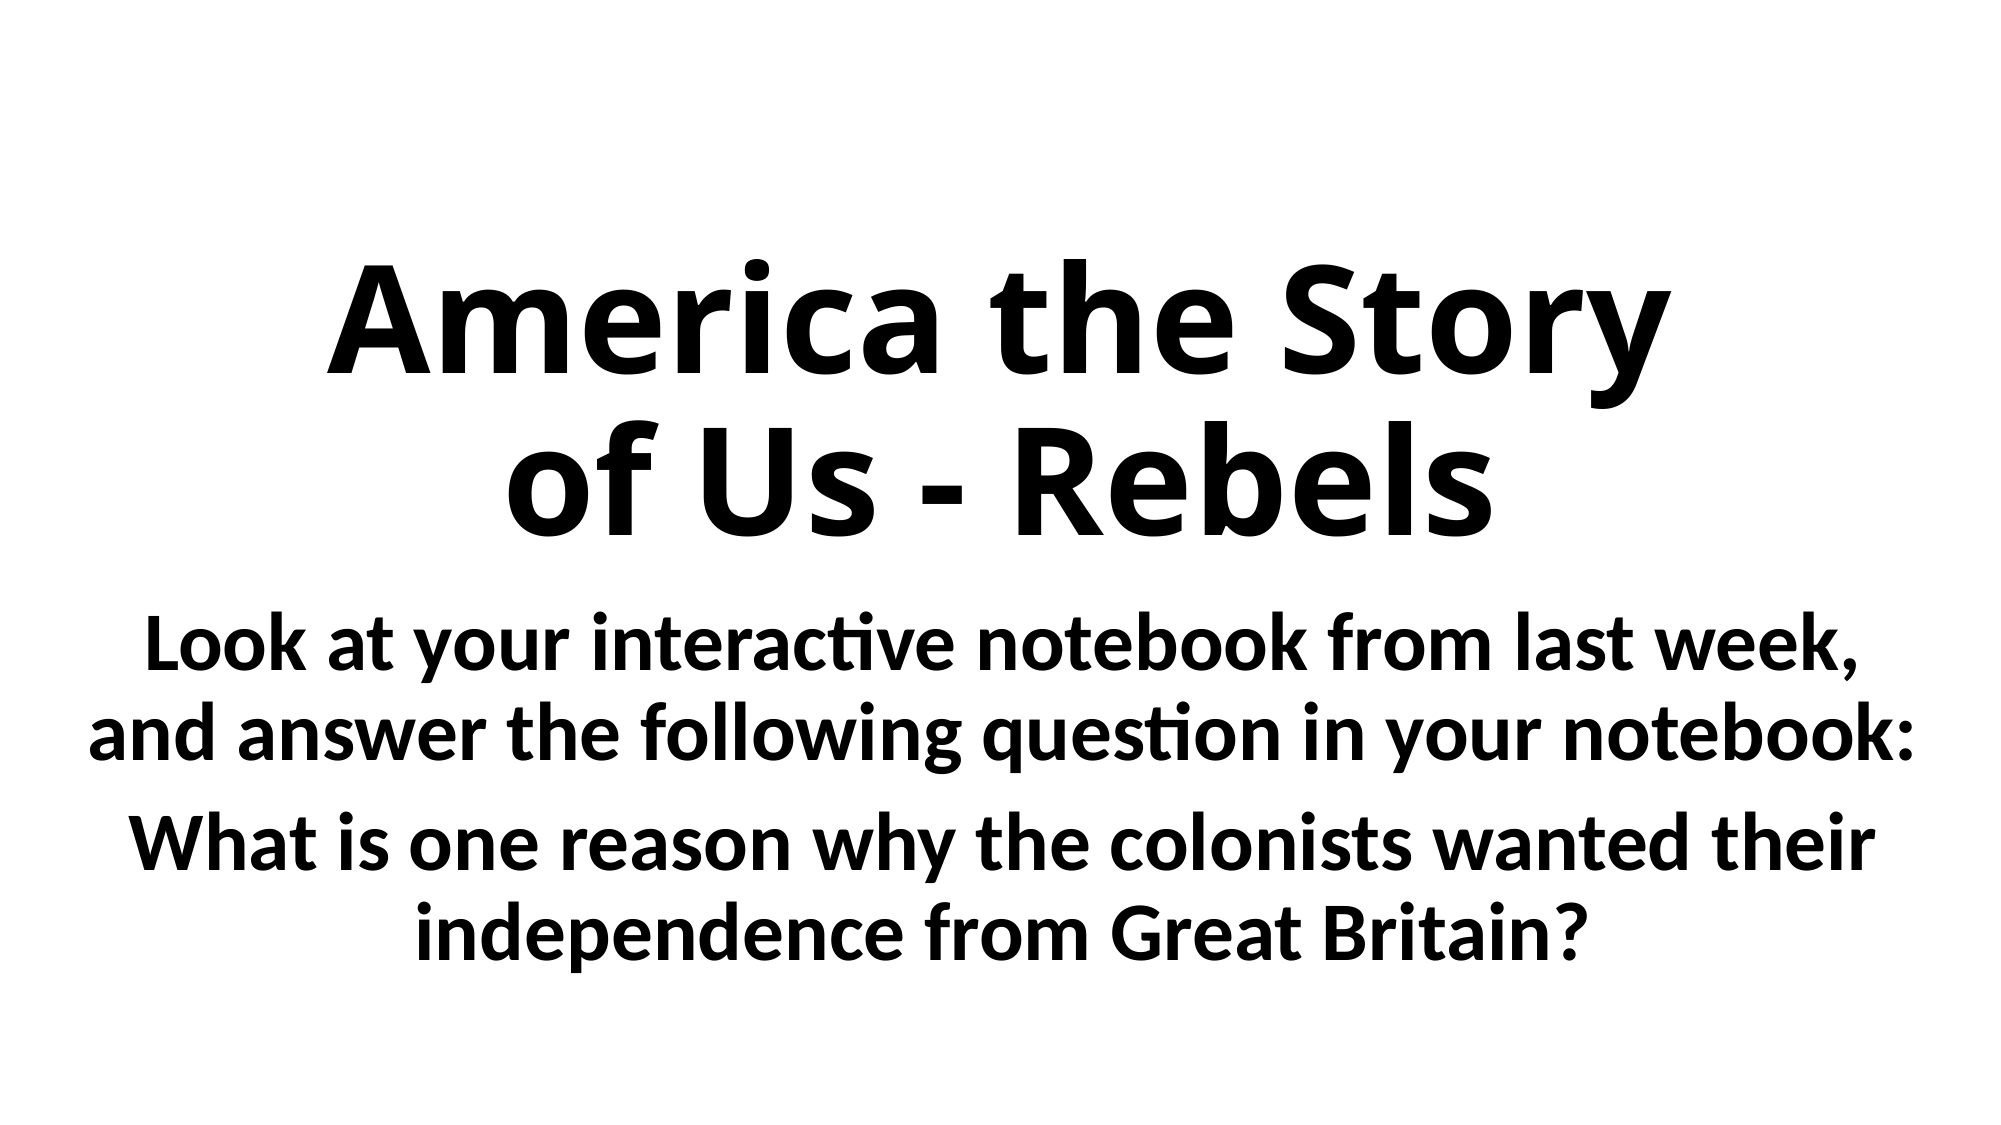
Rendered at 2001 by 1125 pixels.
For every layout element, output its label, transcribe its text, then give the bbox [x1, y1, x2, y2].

subtitle Look at your interactive notebook from last week, and answer the following question in your notebook: What is one reason why the colonists wanted their independence from Great Britain? [62, 590, 1945, 1035]
title America the Story of Us - Rebels [249, 184, 1750, 576]
